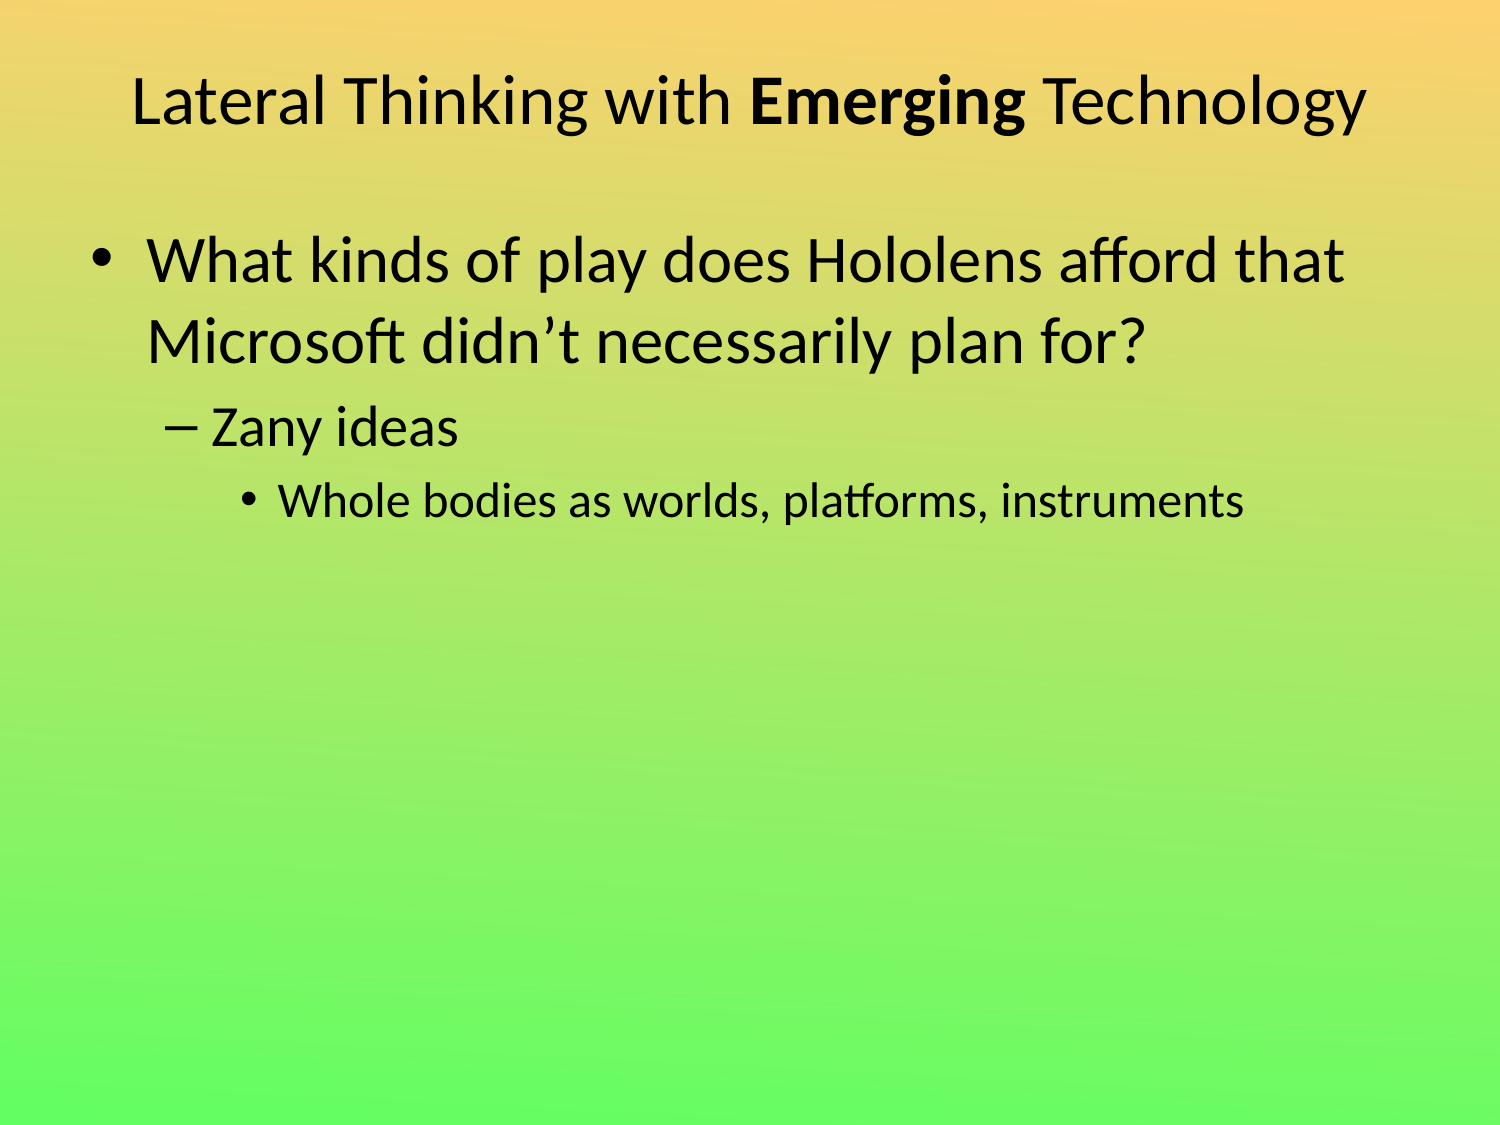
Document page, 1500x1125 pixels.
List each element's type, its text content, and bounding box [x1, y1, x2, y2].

title Lateral Thinking with Emerging Technology [75, 45, 1425, 208]
list What kinds of play does Hololens afford that Microsoft didn’t necessarily plan for? Zany ideas Whole bodies as worlds, platforms, instruments [75, 208, 1425, 1091]
